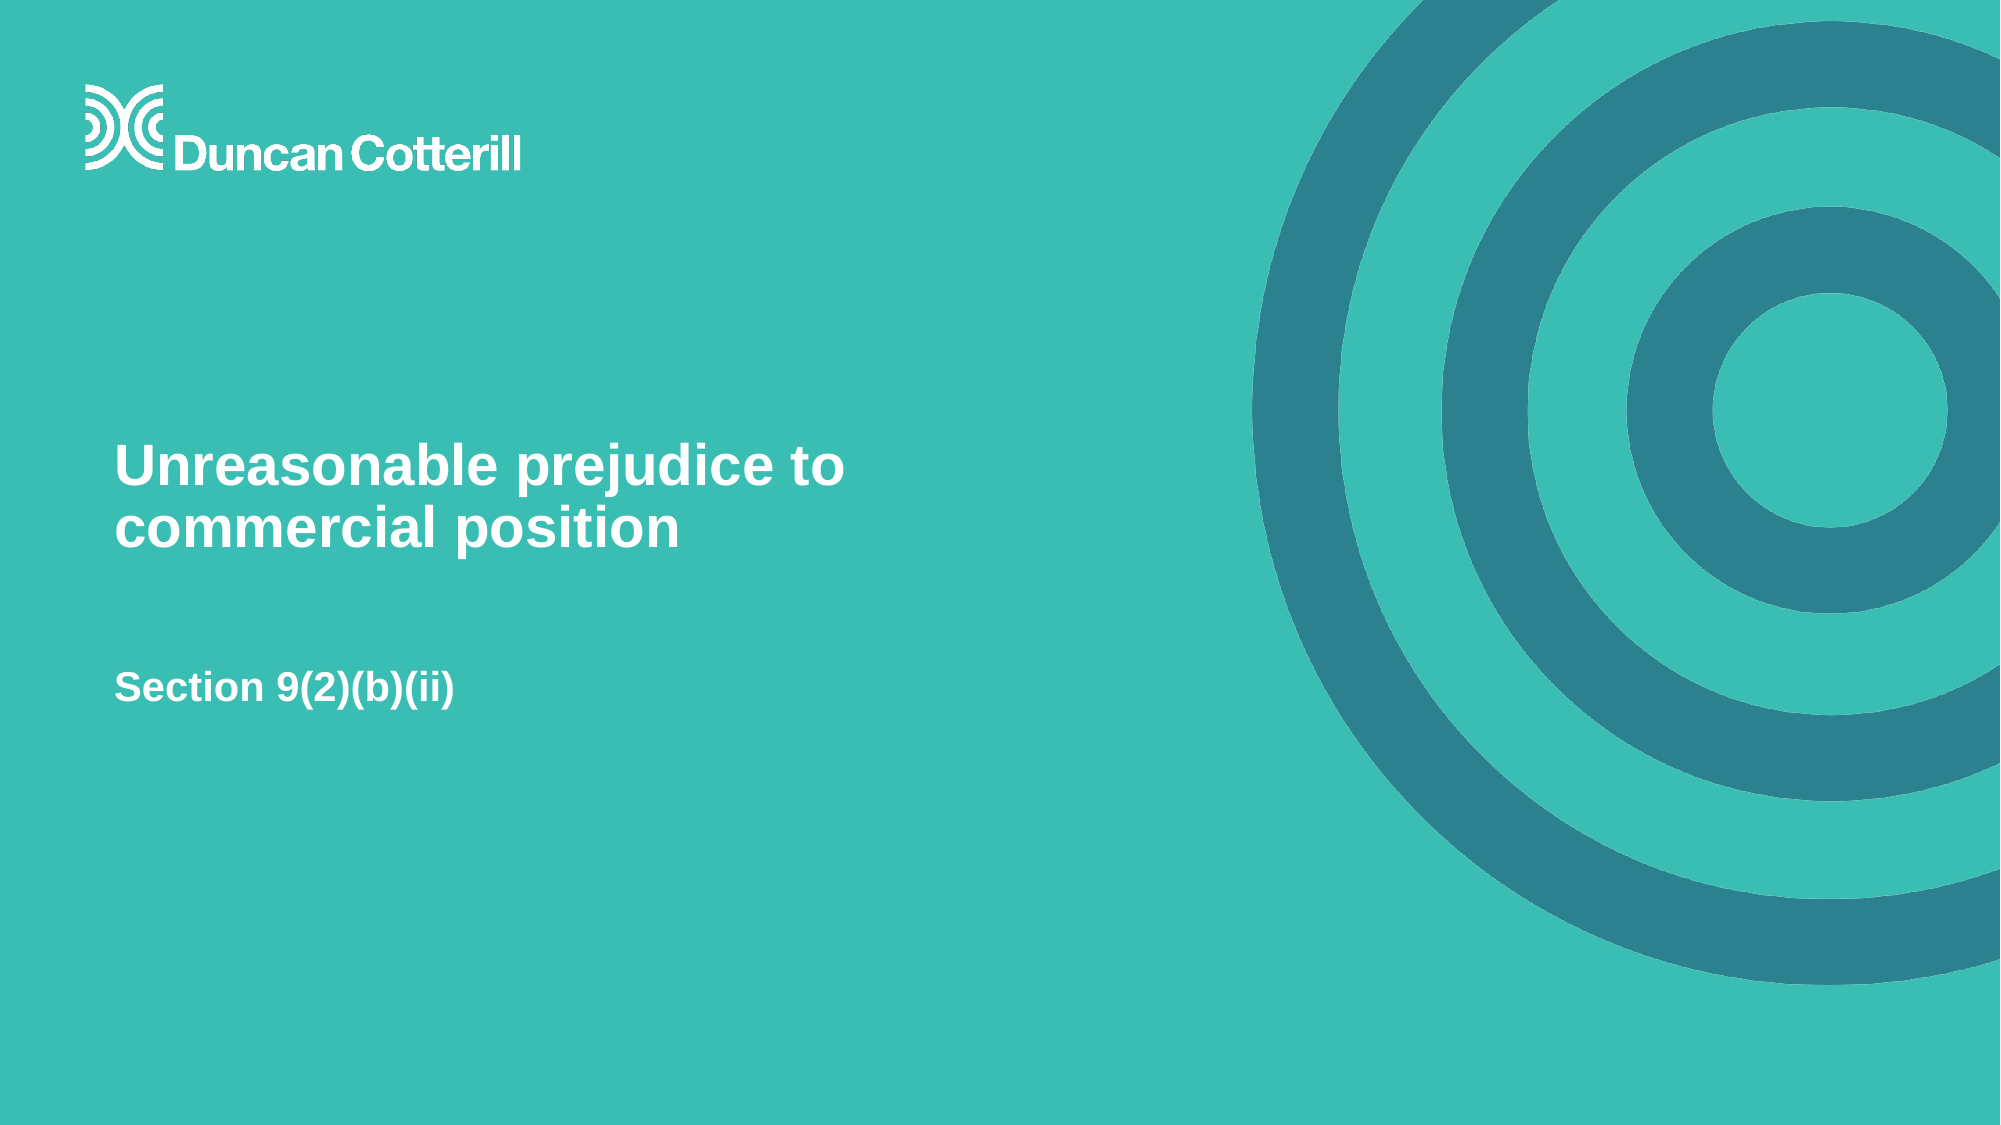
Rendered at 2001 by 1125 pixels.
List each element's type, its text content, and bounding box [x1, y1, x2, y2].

picture [1252, 0, 2000, 985]
list Unreasonable prejudice to commercial position Section 9(2)(b)(ii) [114, 432, 1075, 713]
picture [55, 55, 550, 200]
